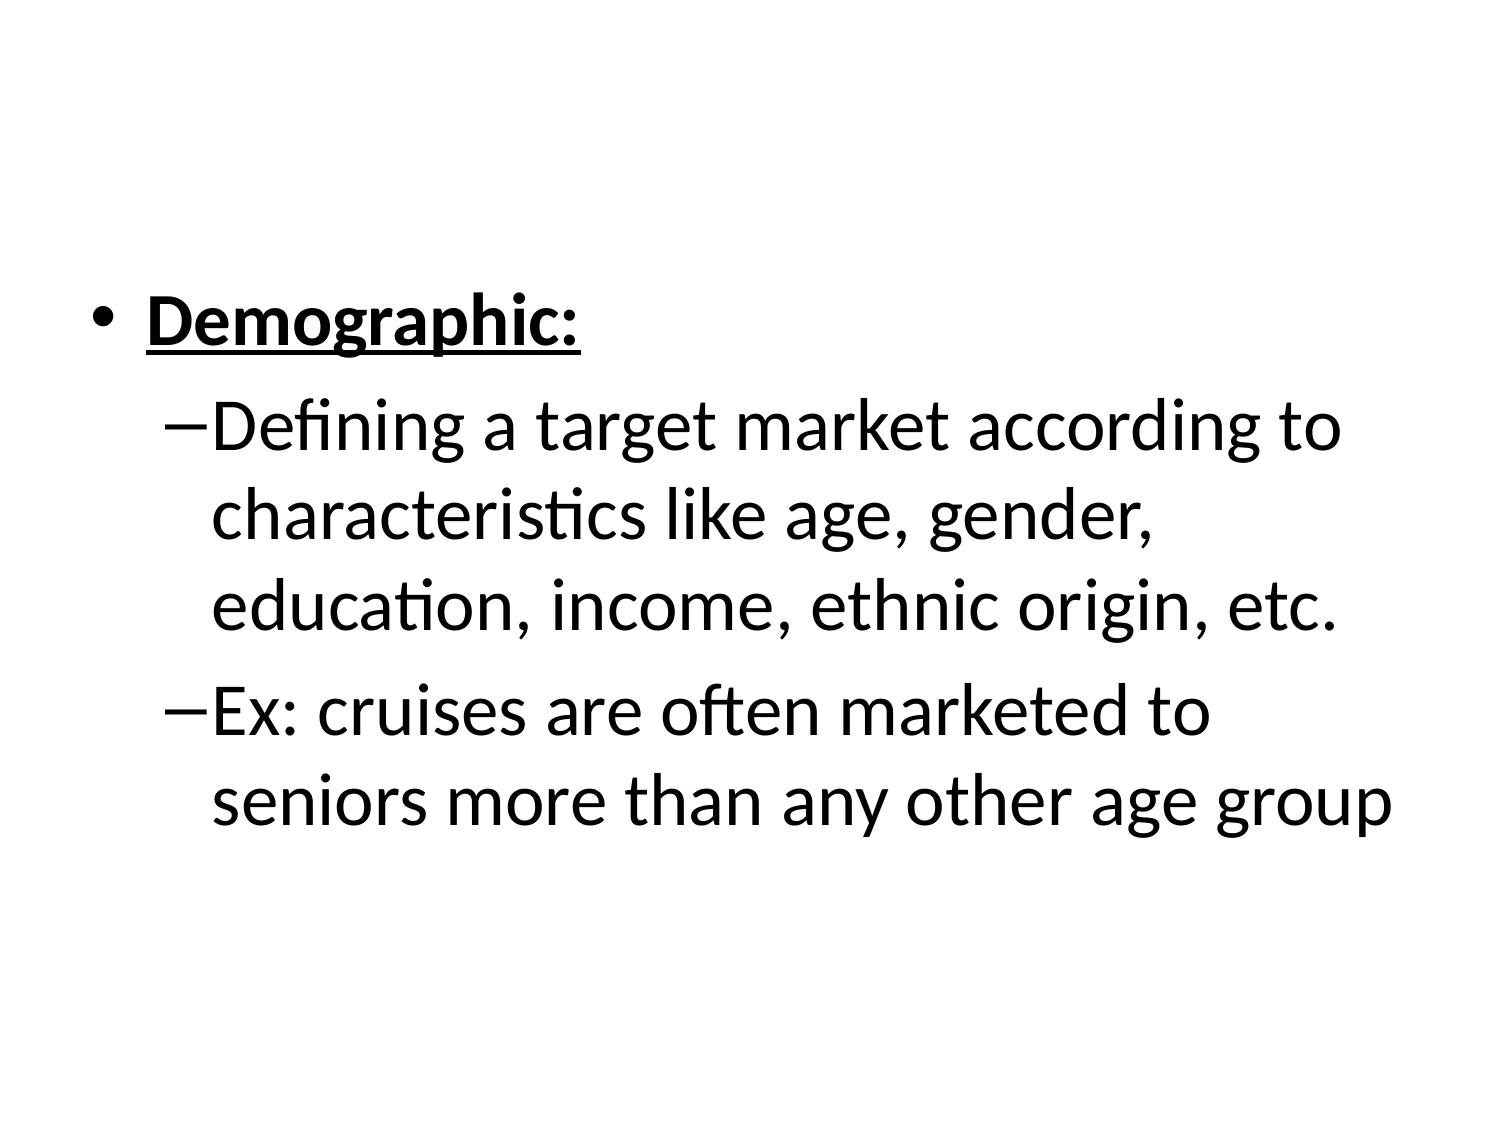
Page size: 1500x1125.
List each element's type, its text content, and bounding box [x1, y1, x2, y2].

list Demographic: Defining a target market according to characteristics like age, gender, education, income, ethnic origin, etc. Ex: cruises are often marketed to seniors more than any other age group [75, 262, 1425, 1005]
